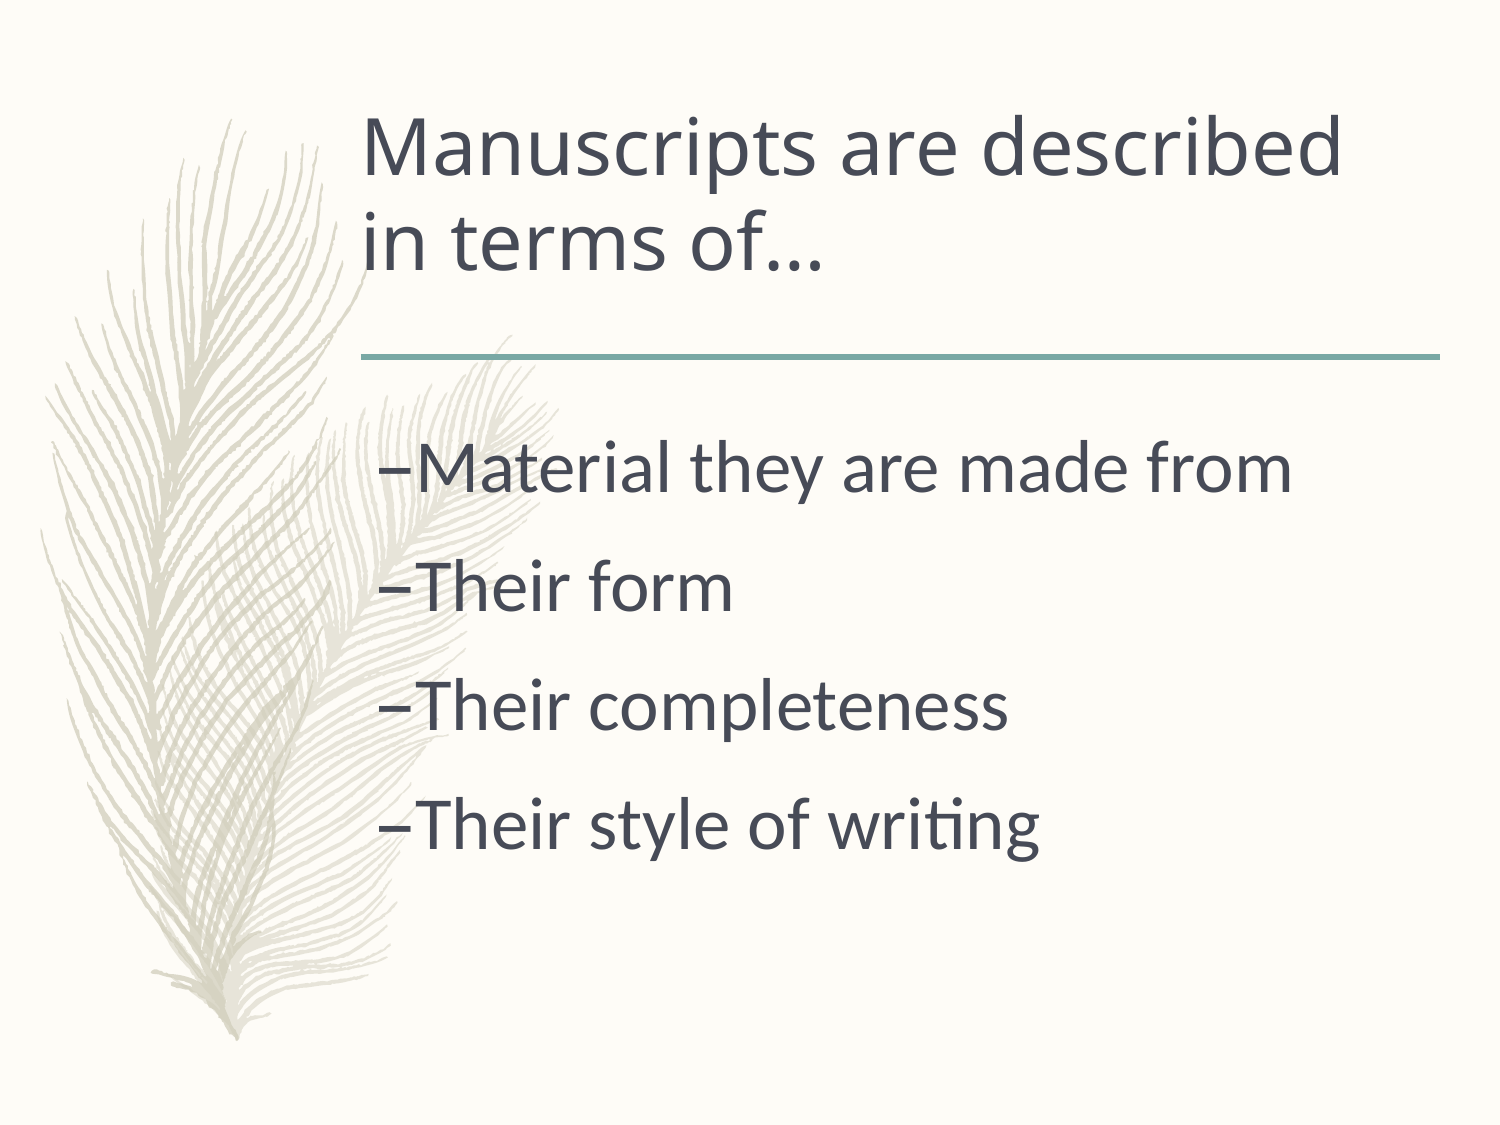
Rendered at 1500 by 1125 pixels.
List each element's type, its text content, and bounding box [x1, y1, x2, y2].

list Material they are made from Their form Their completeness Their style of writing [360, 399, 1440, 999]
title Manuscripts are described in terms of… [345, 93, 1440, 350]
